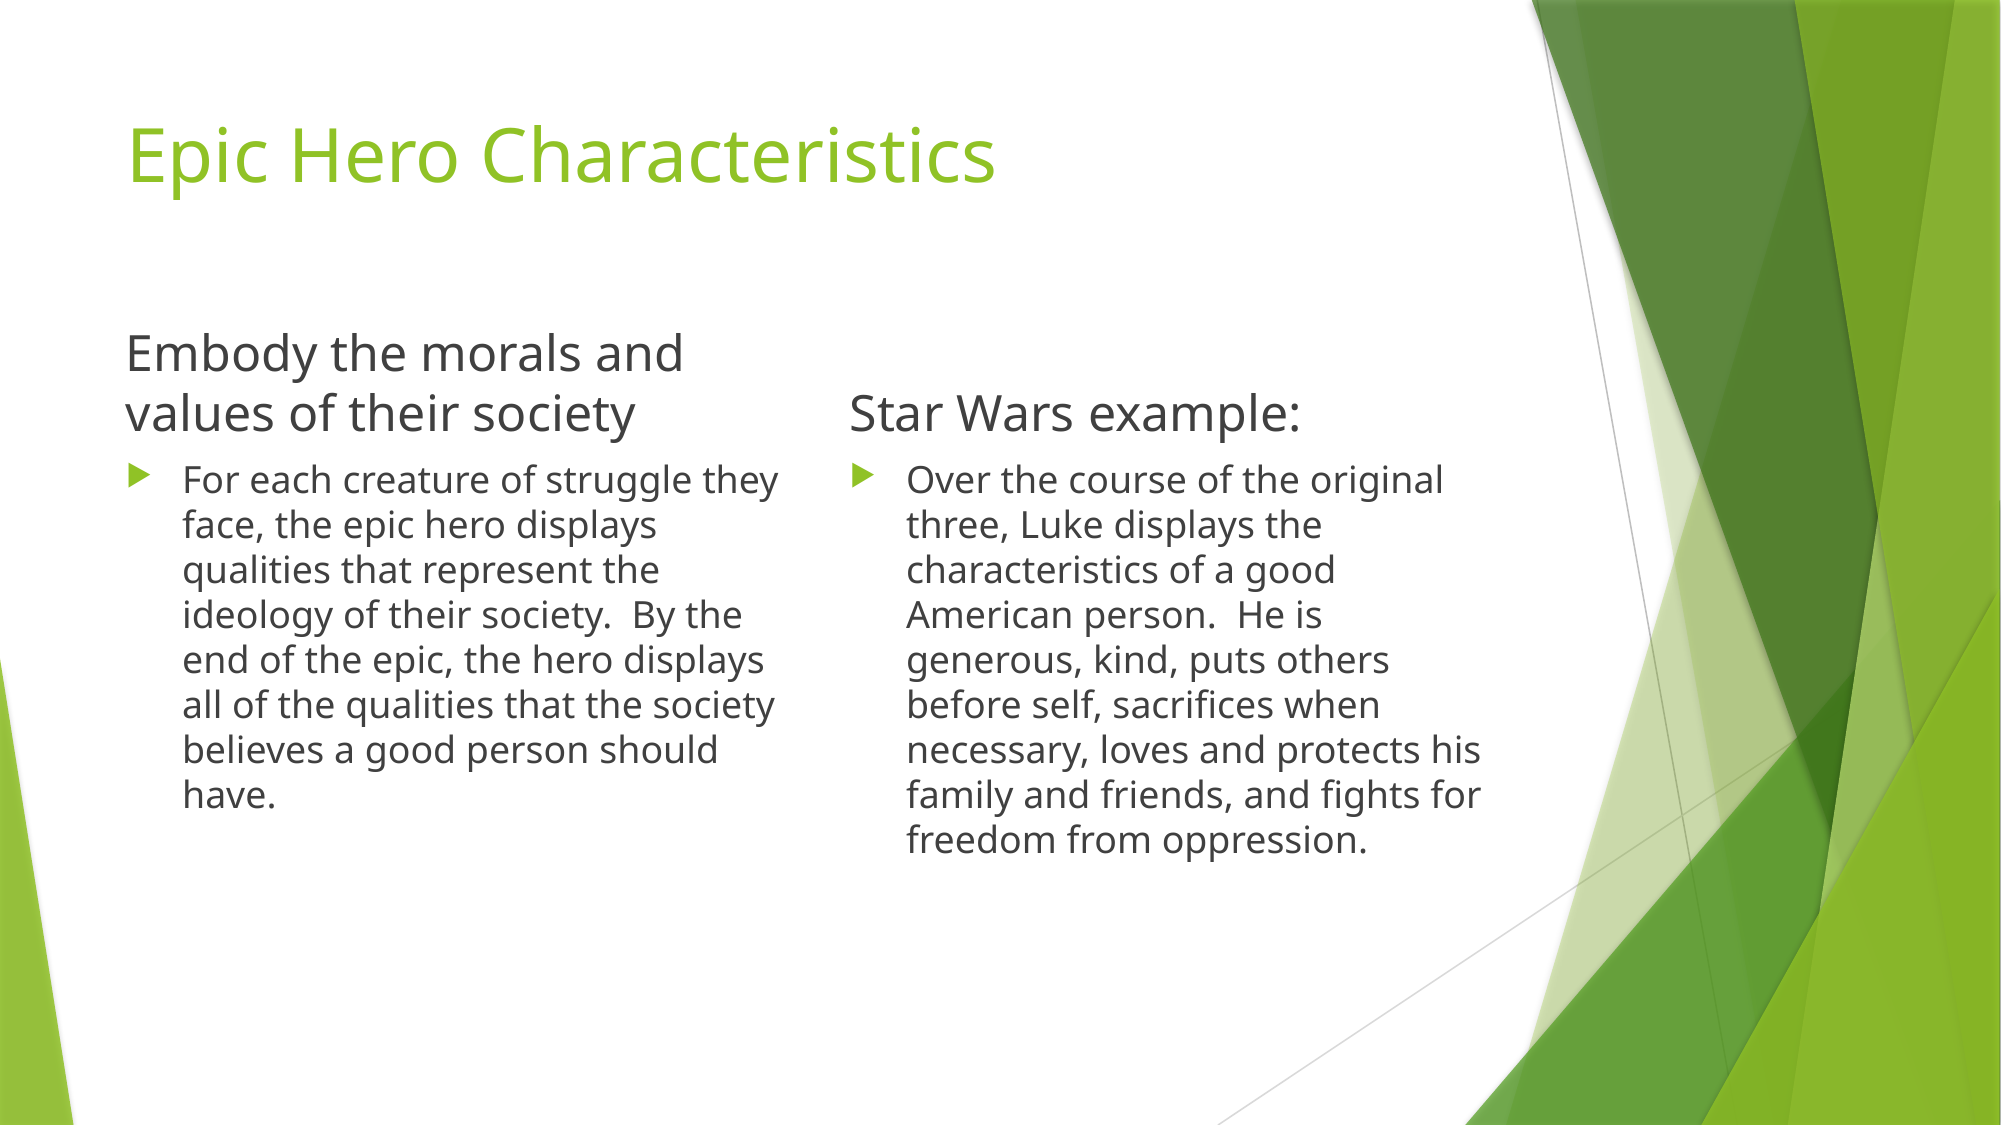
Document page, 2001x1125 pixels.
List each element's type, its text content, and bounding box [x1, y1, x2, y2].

list Over the course of the original three, Luke displays the characteristics of a good American person. He is generous, kind, puts others before self, sacrifices when necessary, loves and protects his family and friends, and fights for freedom from oppression. [834, 448, 1522, 991]
title Epic Hero Characteristics [111, 99, 1522, 317]
list Embody the morals and values of their society [110, 354, 798, 448]
list For each creature of struggle they face, the epic hero displays qualities that represent the ideology of their society. By the end of the epic, the hero displays all of the qualities that the society believes a good person should have. [110, 448, 798, 991]
list Star Wars example: [834, 354, 1522, 448]
